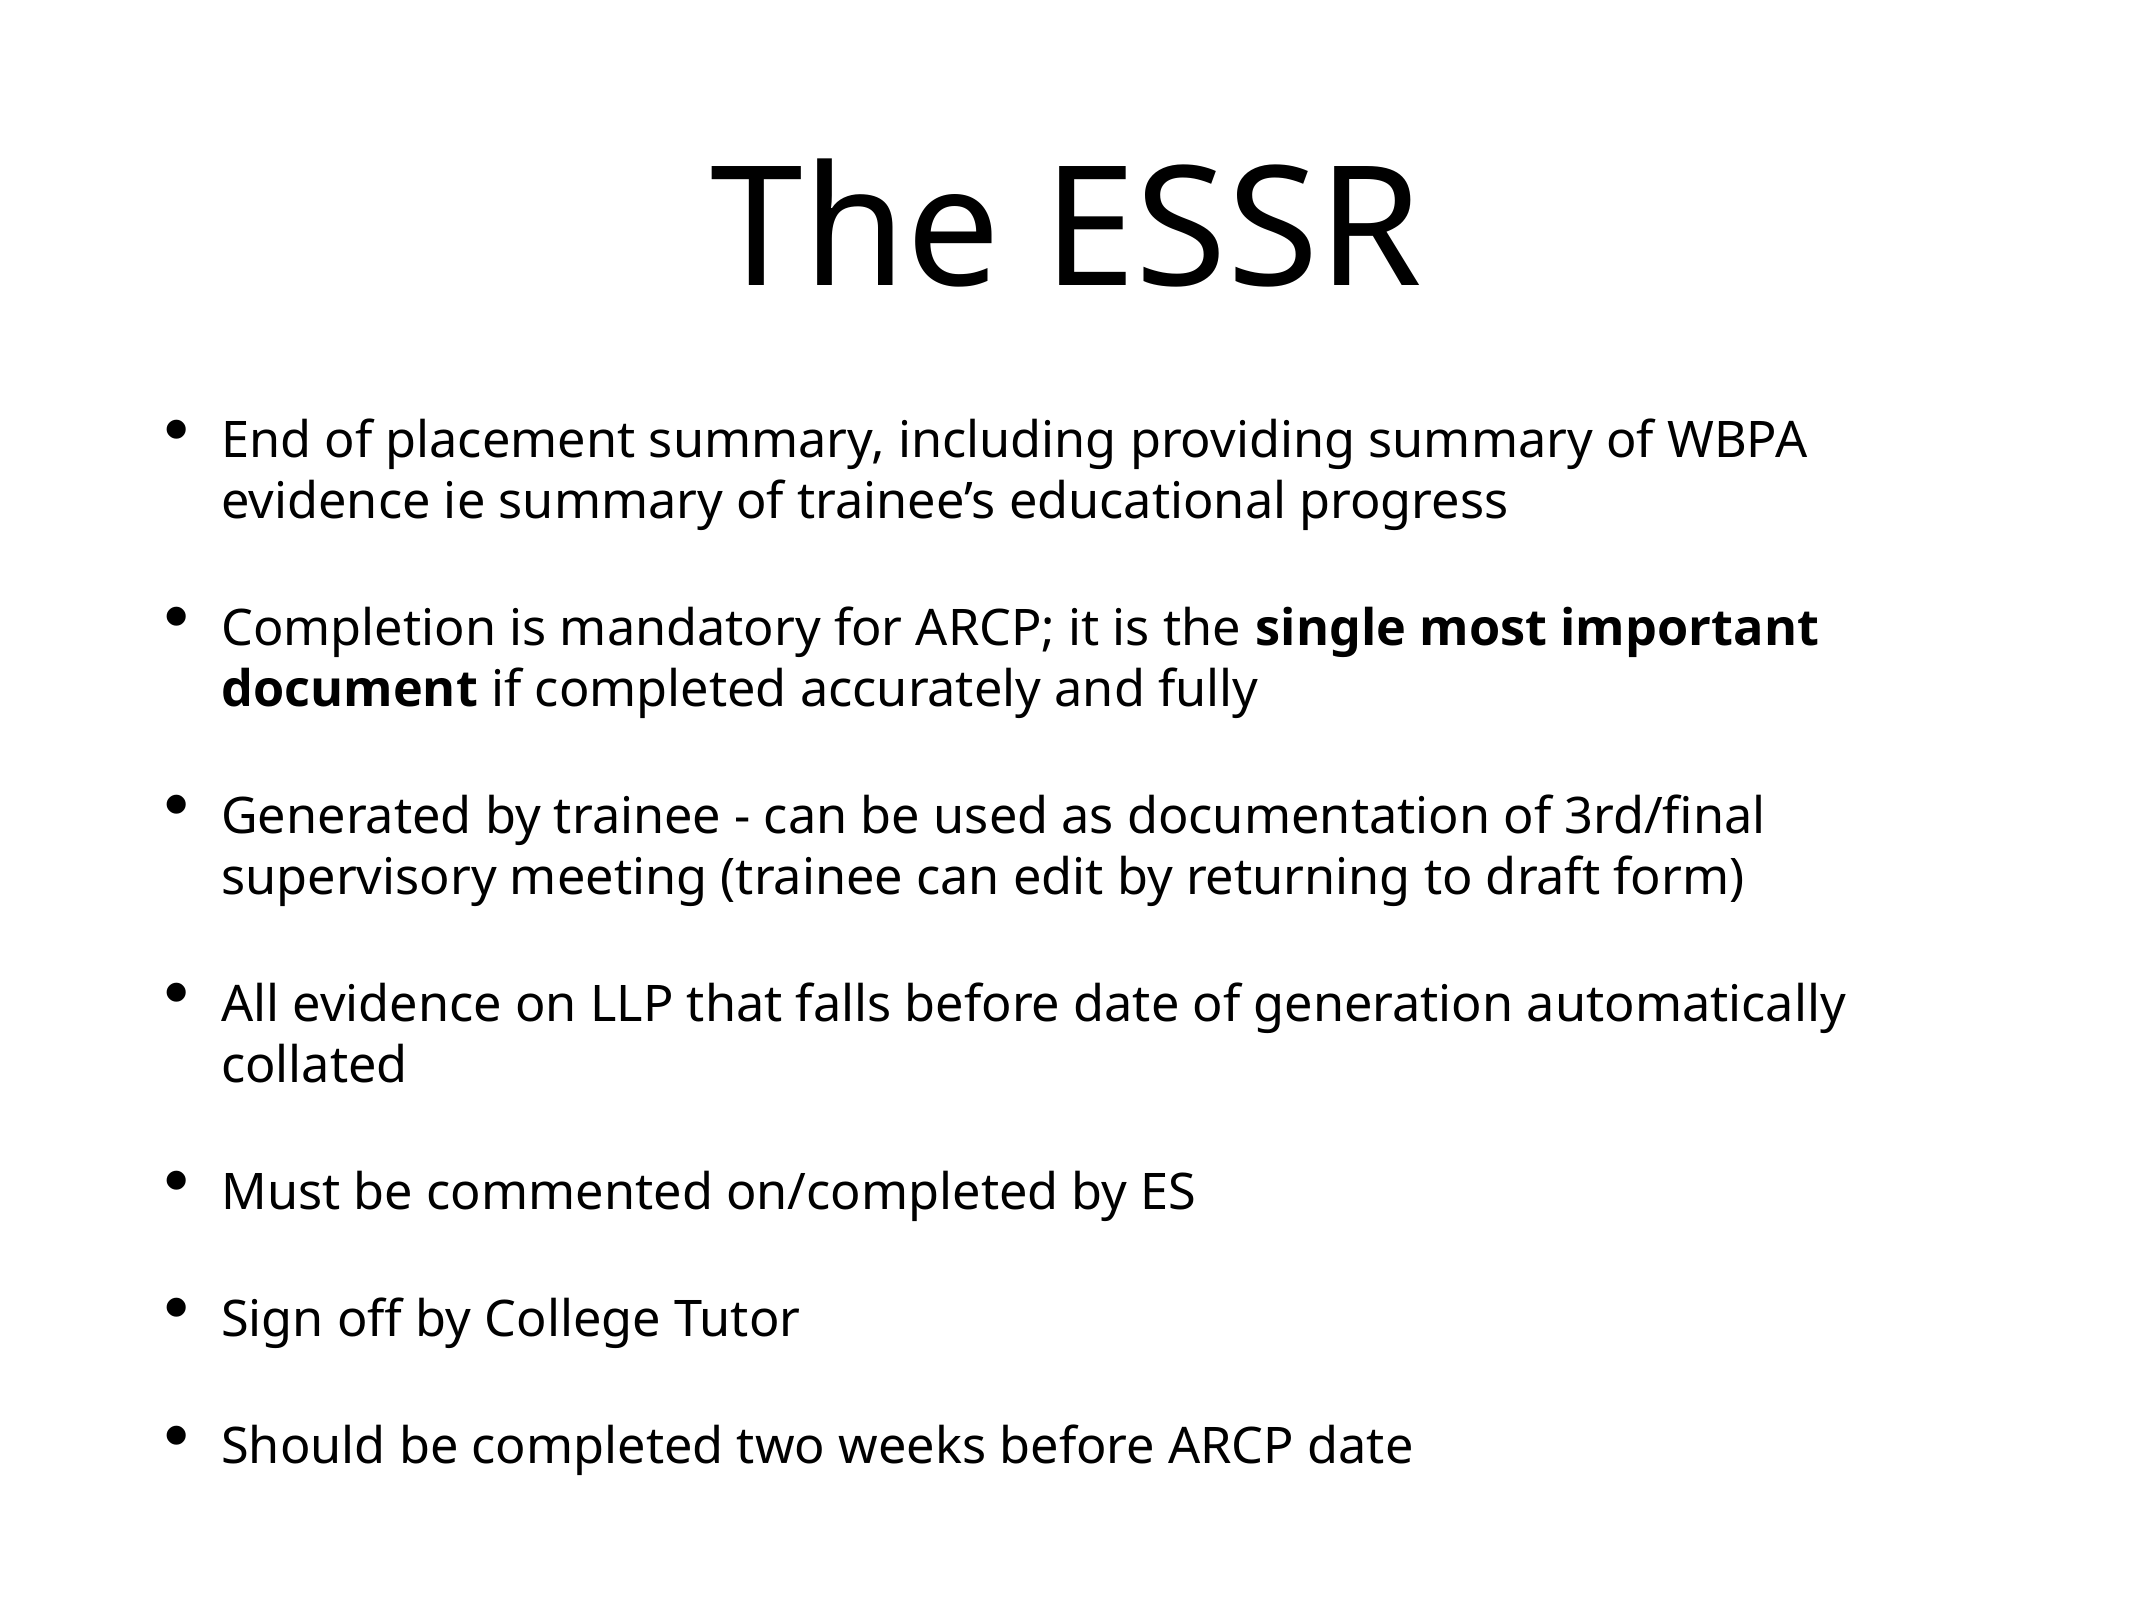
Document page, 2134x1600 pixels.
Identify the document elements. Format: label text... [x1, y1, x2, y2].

list End of placement summary, including providing summary of WBPA evidence ie summary of trainee’s educational progress Completion is mandatory for ARCP; it is the single most important document if completed accurately and fully Generated by trainee - can be used as documentation of 3rd/final supervisory meeting (trainee can edit by returning to draft form) All evidence on LLP that falls before date of generation automatically collated Must be commented on/completed by ES Sign off by College Tutor Should be completed two weeks before ARCP date [155, 424, 1978, 1457]
title The ESSR [155, 41, 1978, 397]
